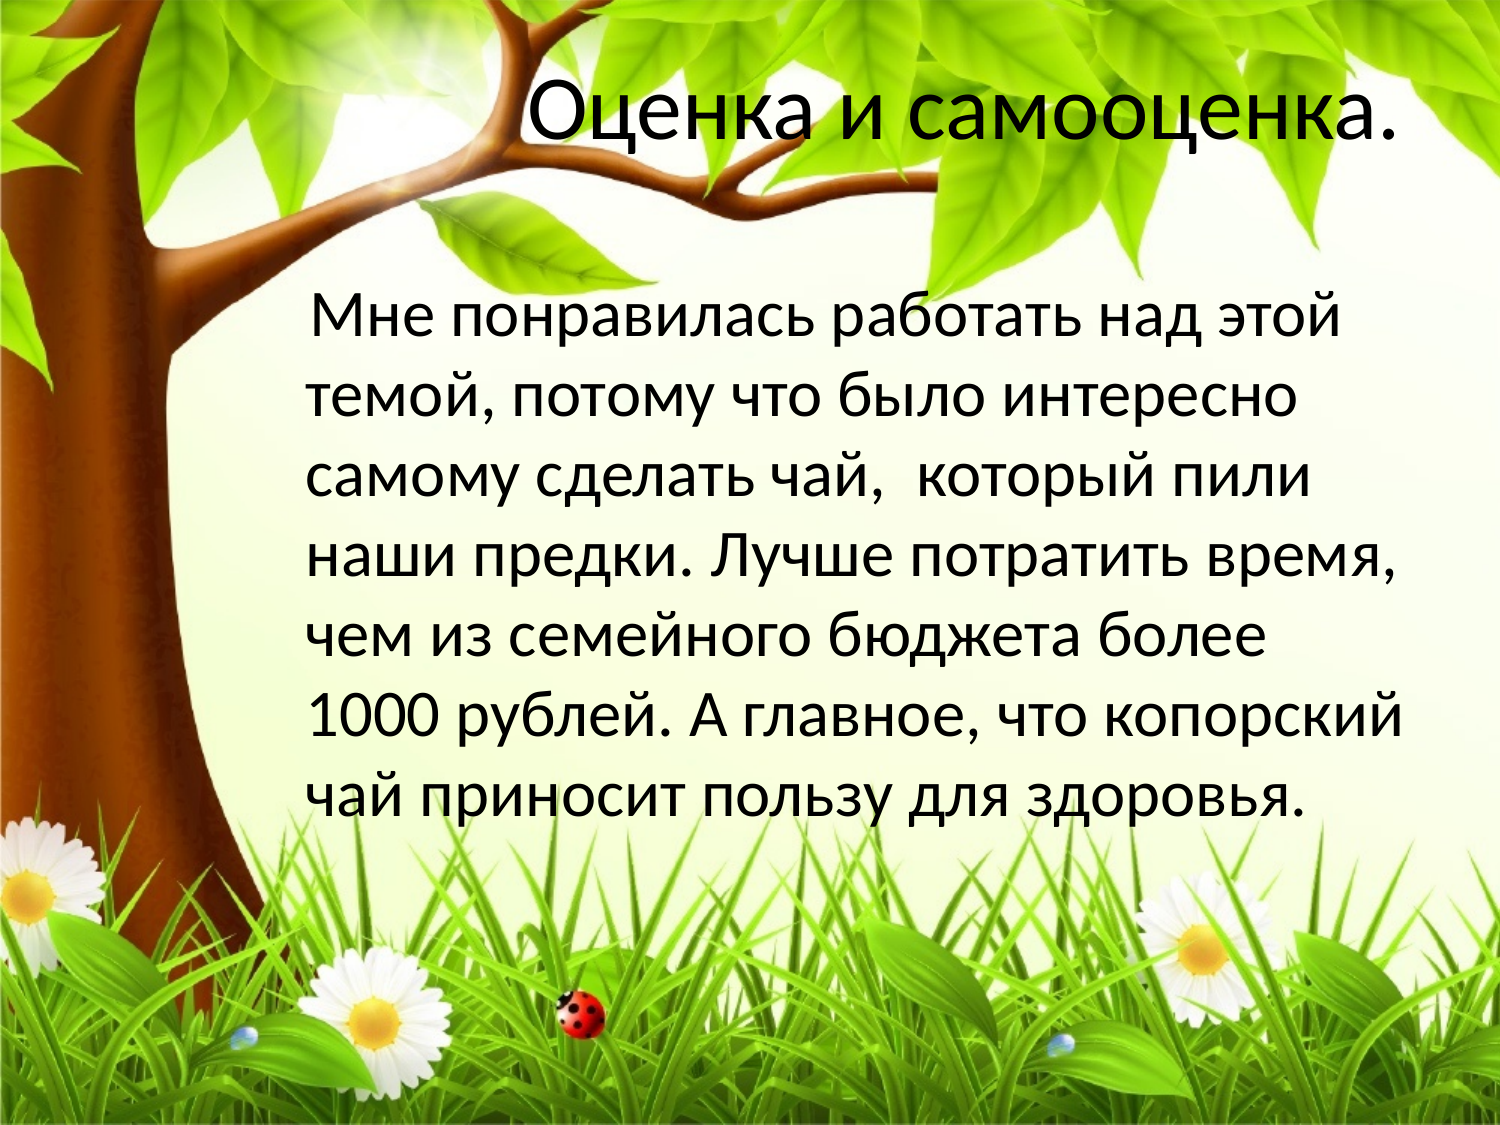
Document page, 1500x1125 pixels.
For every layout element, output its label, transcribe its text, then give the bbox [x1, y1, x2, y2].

picture [0, 0, 1500, 1125]
title Оценка и самооценка. [503, 35, 1425, 262]
list Мне понравилась работать над этой темой, потому что было интересно самому сделать чай, который пили наши предки. Лучше потратить время, чем из семейного бюджета более 1000 рублей. А главное, что копорский чай приносит пользу для здоровья. [234, 262, 1425, 1005]
